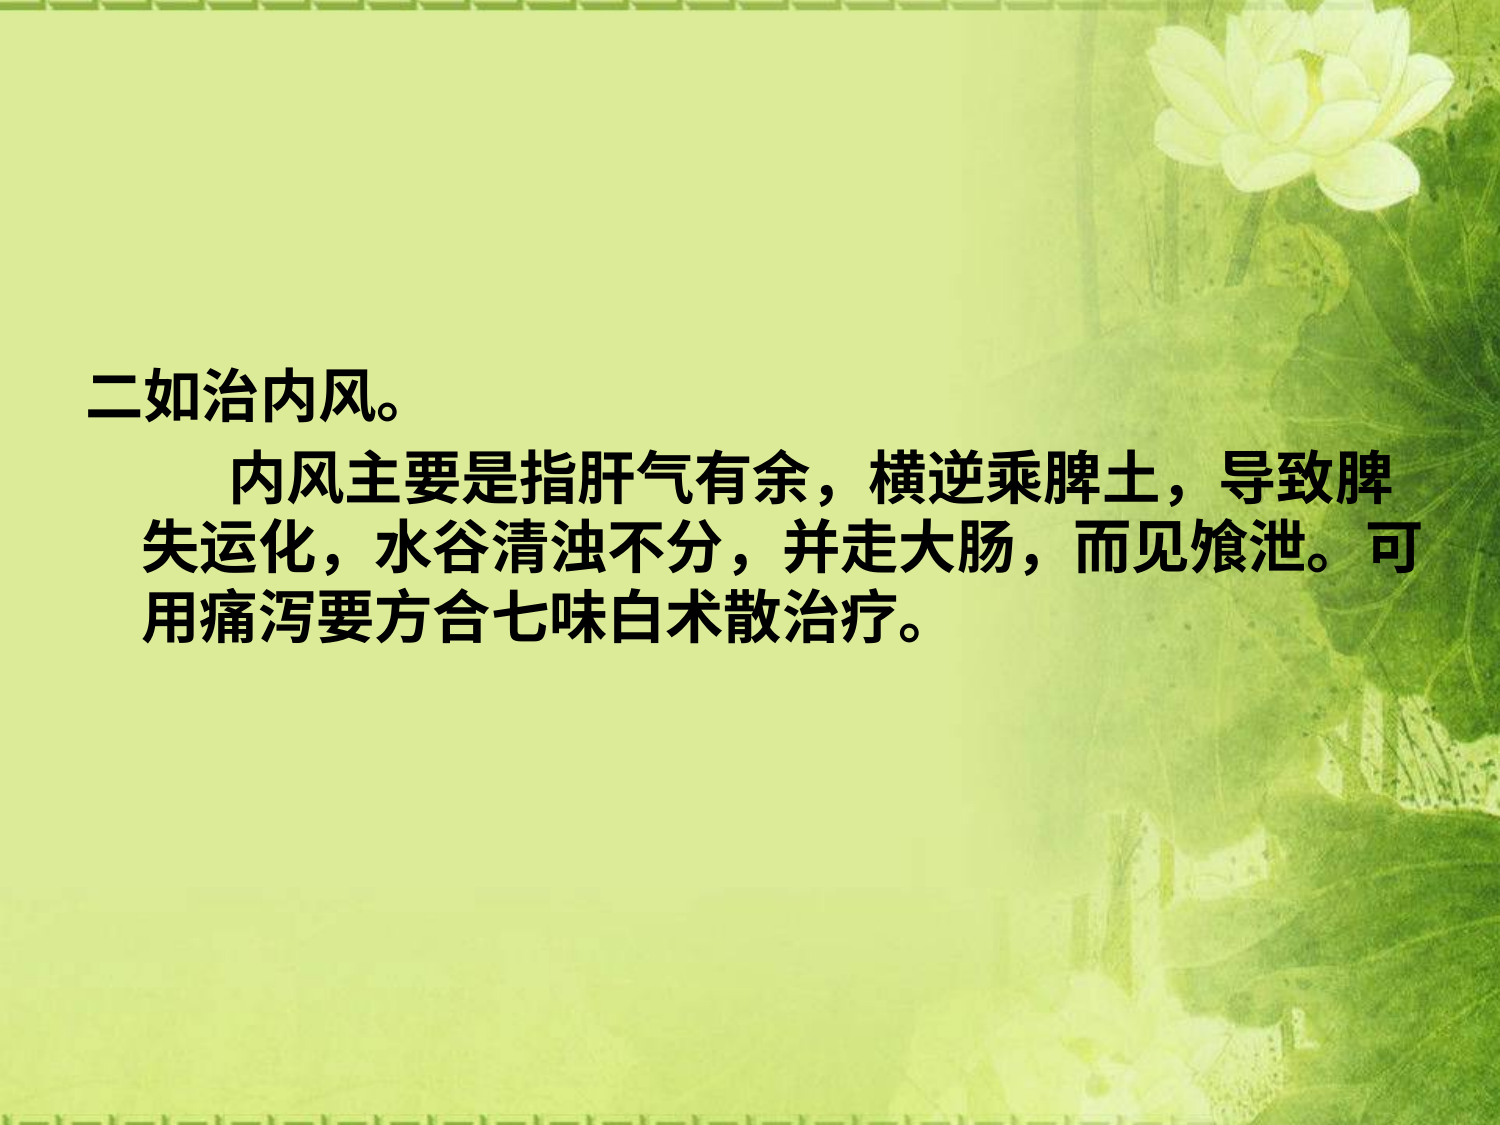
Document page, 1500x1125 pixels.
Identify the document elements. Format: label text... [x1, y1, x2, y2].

list 二如治内风。 内风主要是指肝气有余，横逆乘脾土，导致脾失运化，水谷清浊不分，并走大肠，而见飧泄。可用痛泻要方合七味白术散治疗。 [70, 351, 1446, 1125]
picture [0, 0, 1500, 1125]
